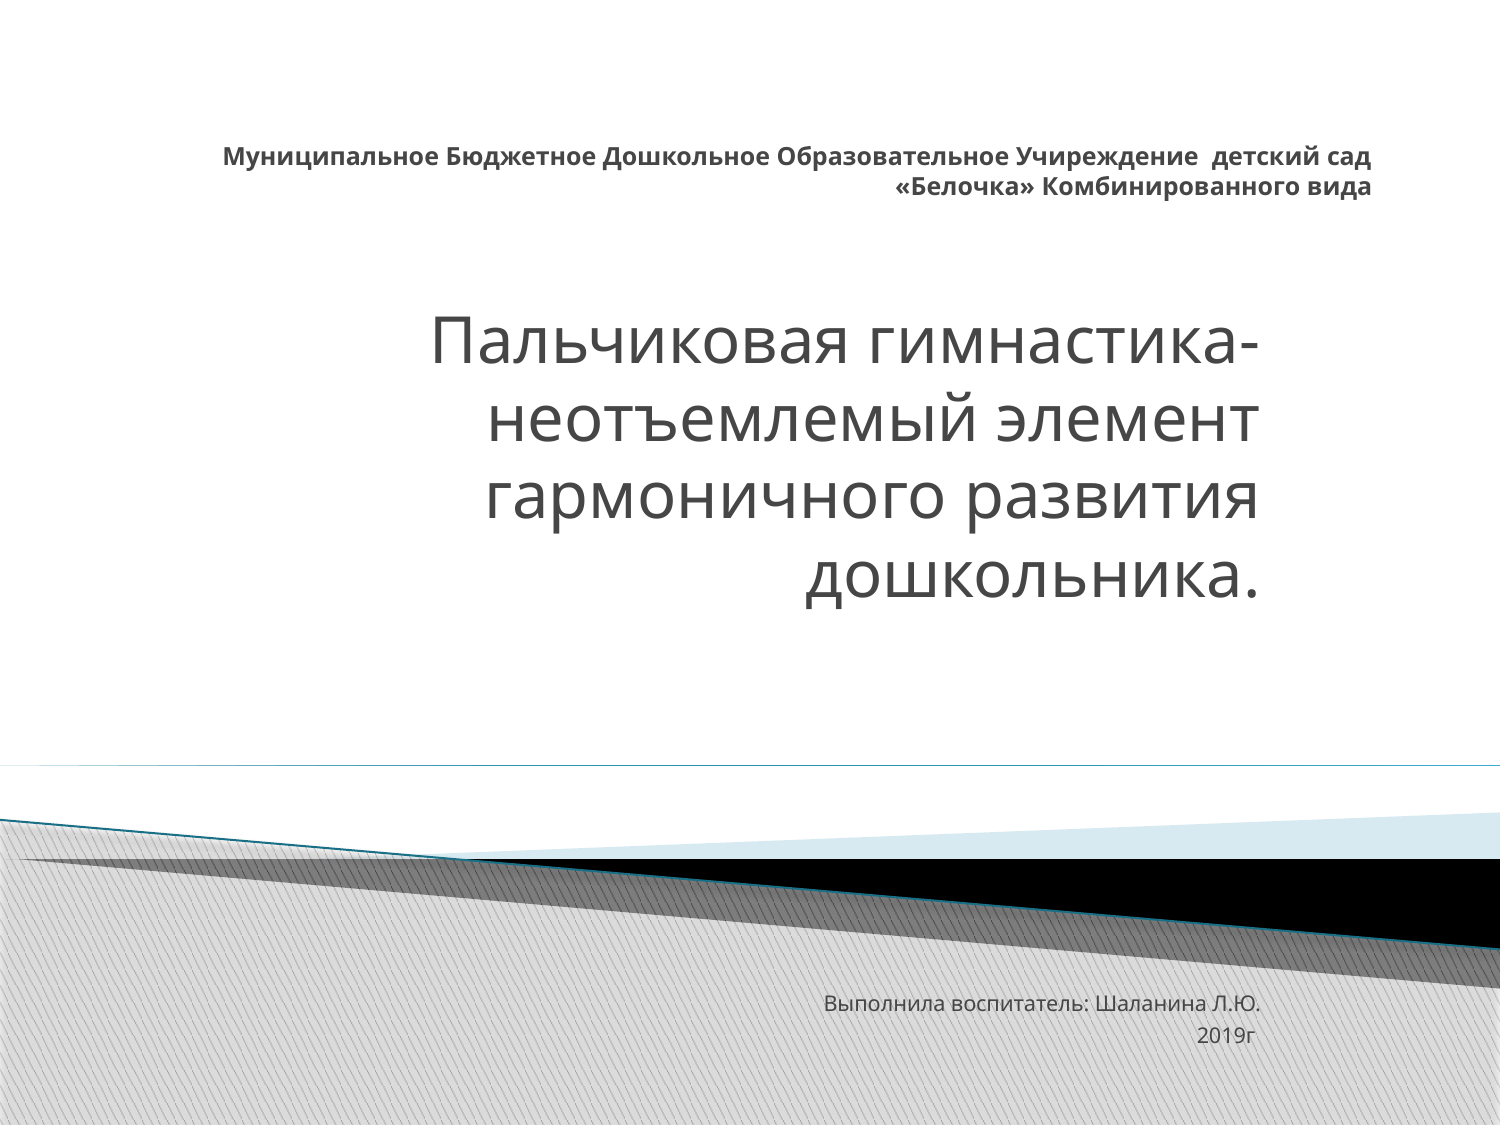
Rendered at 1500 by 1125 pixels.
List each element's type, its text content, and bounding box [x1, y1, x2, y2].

title Муниципальное Бюджетное Дошкольное Образовательное Учиреждение детский сад «Белочка» Комбинированного вида [112, 54, 1388, 209]
picture [5, 859, 225, 878]
subtitle Пальчиковая гимнастика- неотъемлемый элемент гармоничного развития дошкольника. Выполнила воспитатель: Шаланина Л.Ю. 2019г [225, 290, 1275, 1059]
picture [1275, 932, 1500, 989]
